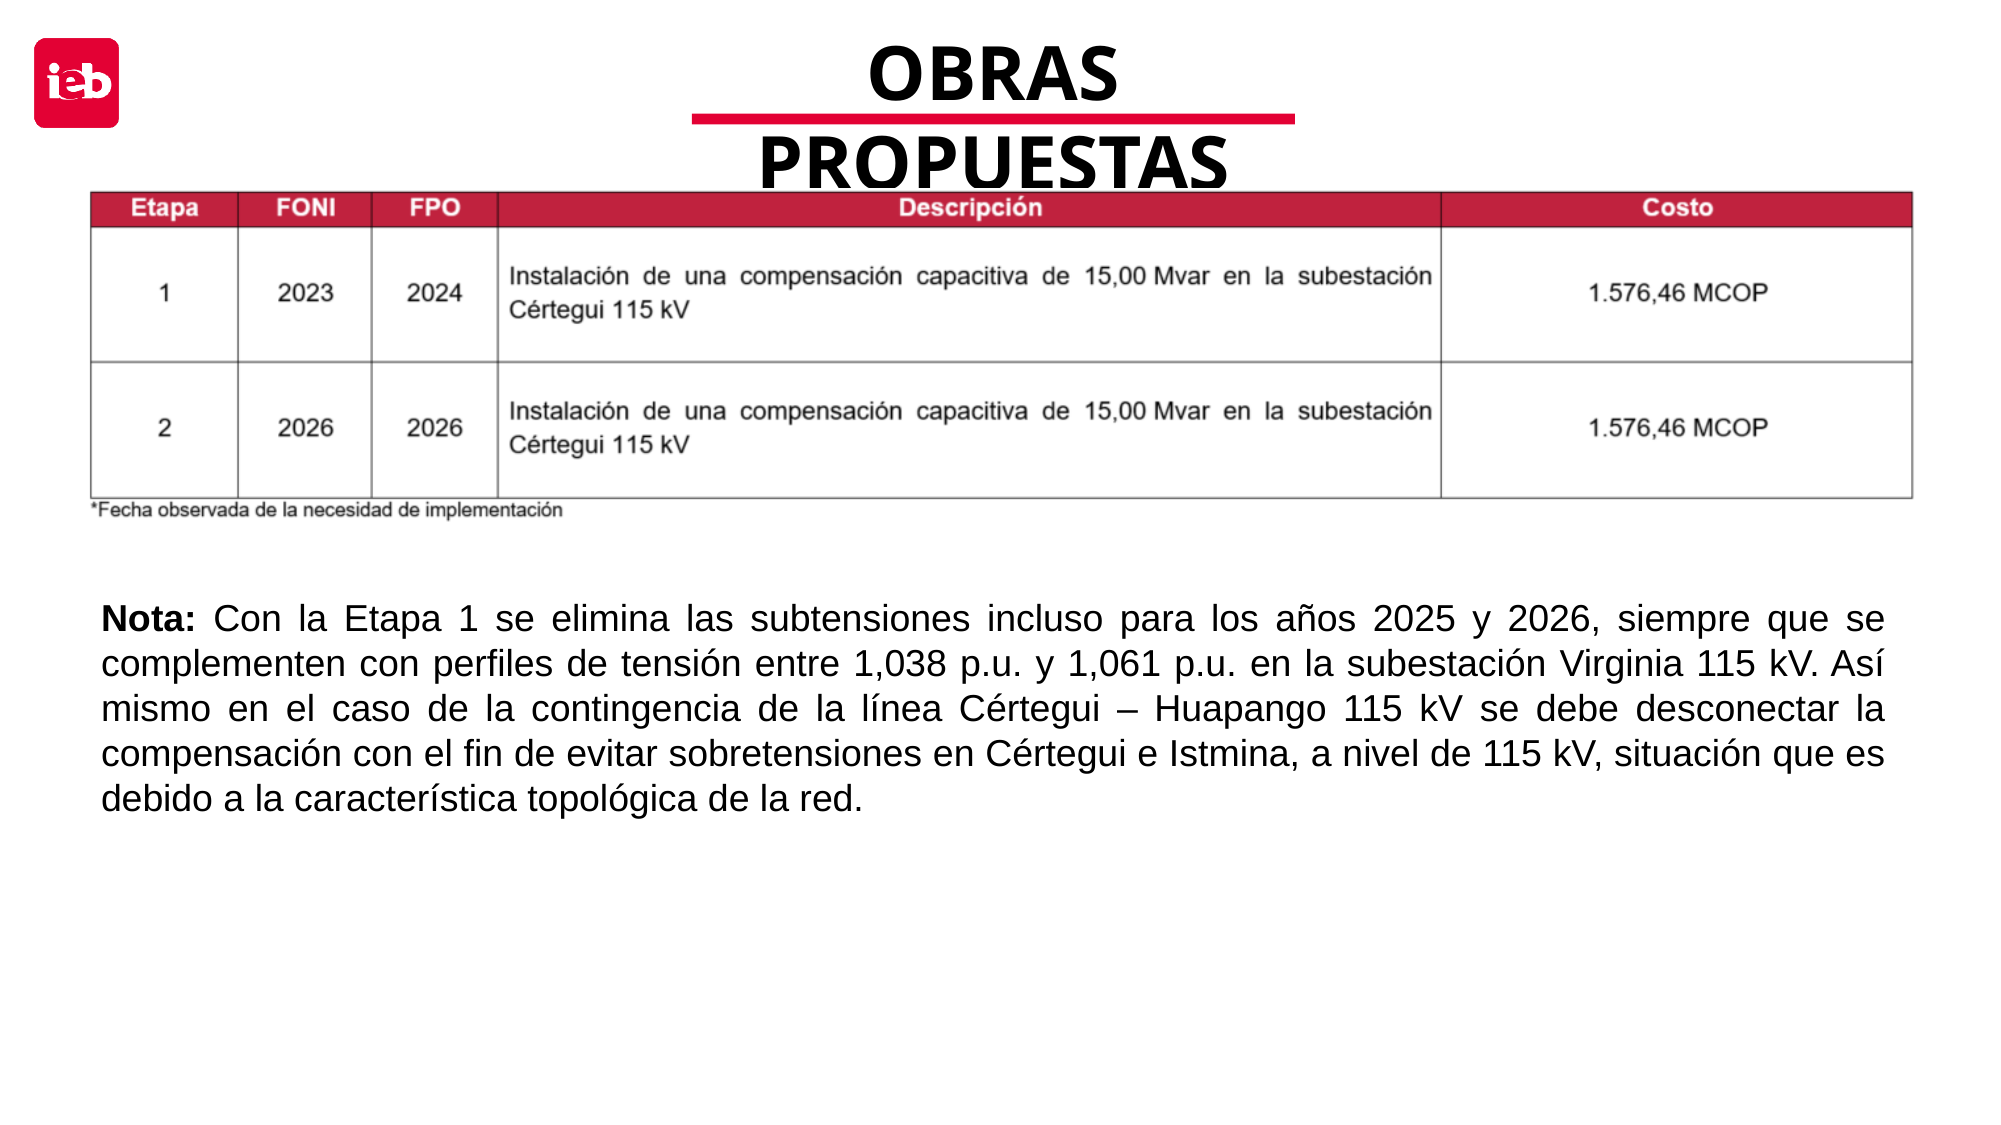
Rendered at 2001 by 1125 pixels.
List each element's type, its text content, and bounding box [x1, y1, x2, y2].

text_box OBRAS PROPUESTAS [713, 125, 1273, 188]
picture [34, 38, 119, 128]
text_box [691, 113, 1296, 125]
text_box Nota: Con la Etapa 1 se elimina las subtensiones incluso para los años 2025 y 2026, siempre que se complementen con perfiles de tensión entre 1,038 p.u. y 1,061 p.u. en la subestación Virginia 115 kV. Así mismo en el caso de la contingencia de la línea Cértegui – Huapango 115 kV se debe desconectar la compensación con el fin de evitar sobretensiones en Cértegui e Istmina, a nivel de 115 kV, situación que es debido a la característica topológica de la red. [86, 586, 1901, 827]
text_box OBRAS PROPUESTAS [713, 18, 1273, 113]
picture [89, 188, 1918, 523]
